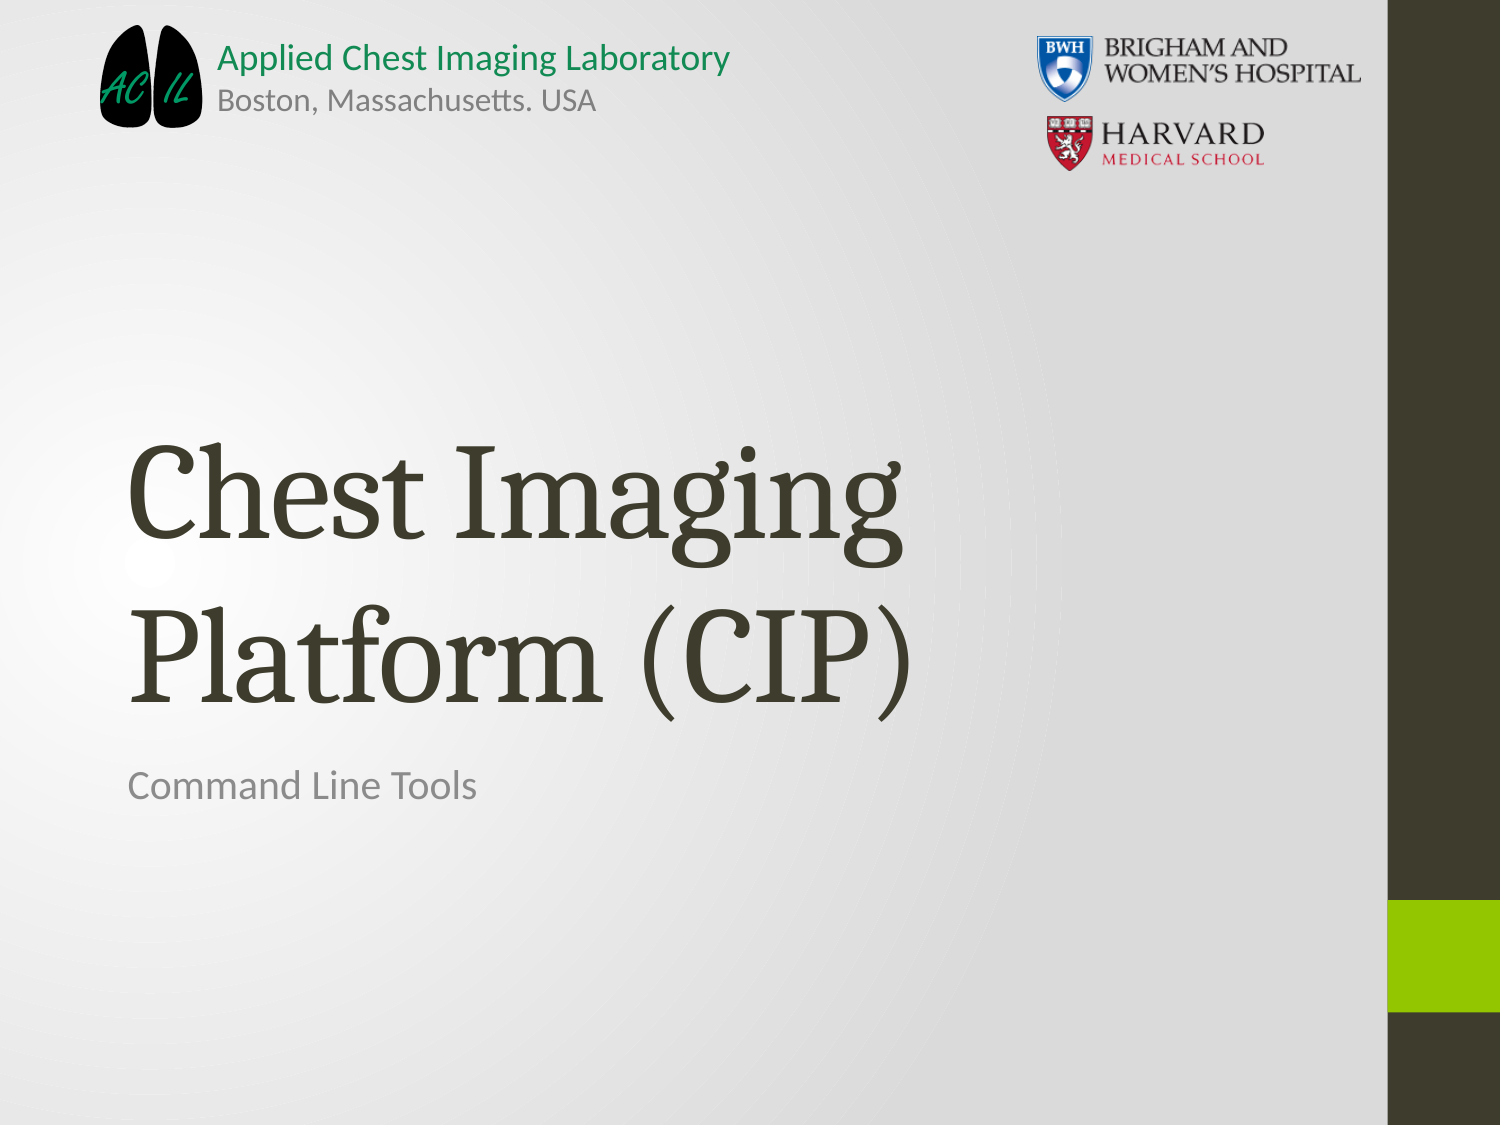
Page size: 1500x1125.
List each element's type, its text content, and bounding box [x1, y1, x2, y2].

subtitle Command Line Tools [112, 750, 1173, 925]
picture [1047, 115, 1264, 171]
text_box Applied Chest Imaging Laboratory Boston, Massachusetts. USA [213, 25, 837, 126]
picture [1036, 35, 1362, 103]
title Chest Imaging Platform (CIP) [112, 312, 1350, 738]
picture [99, 25, 203, 128]
